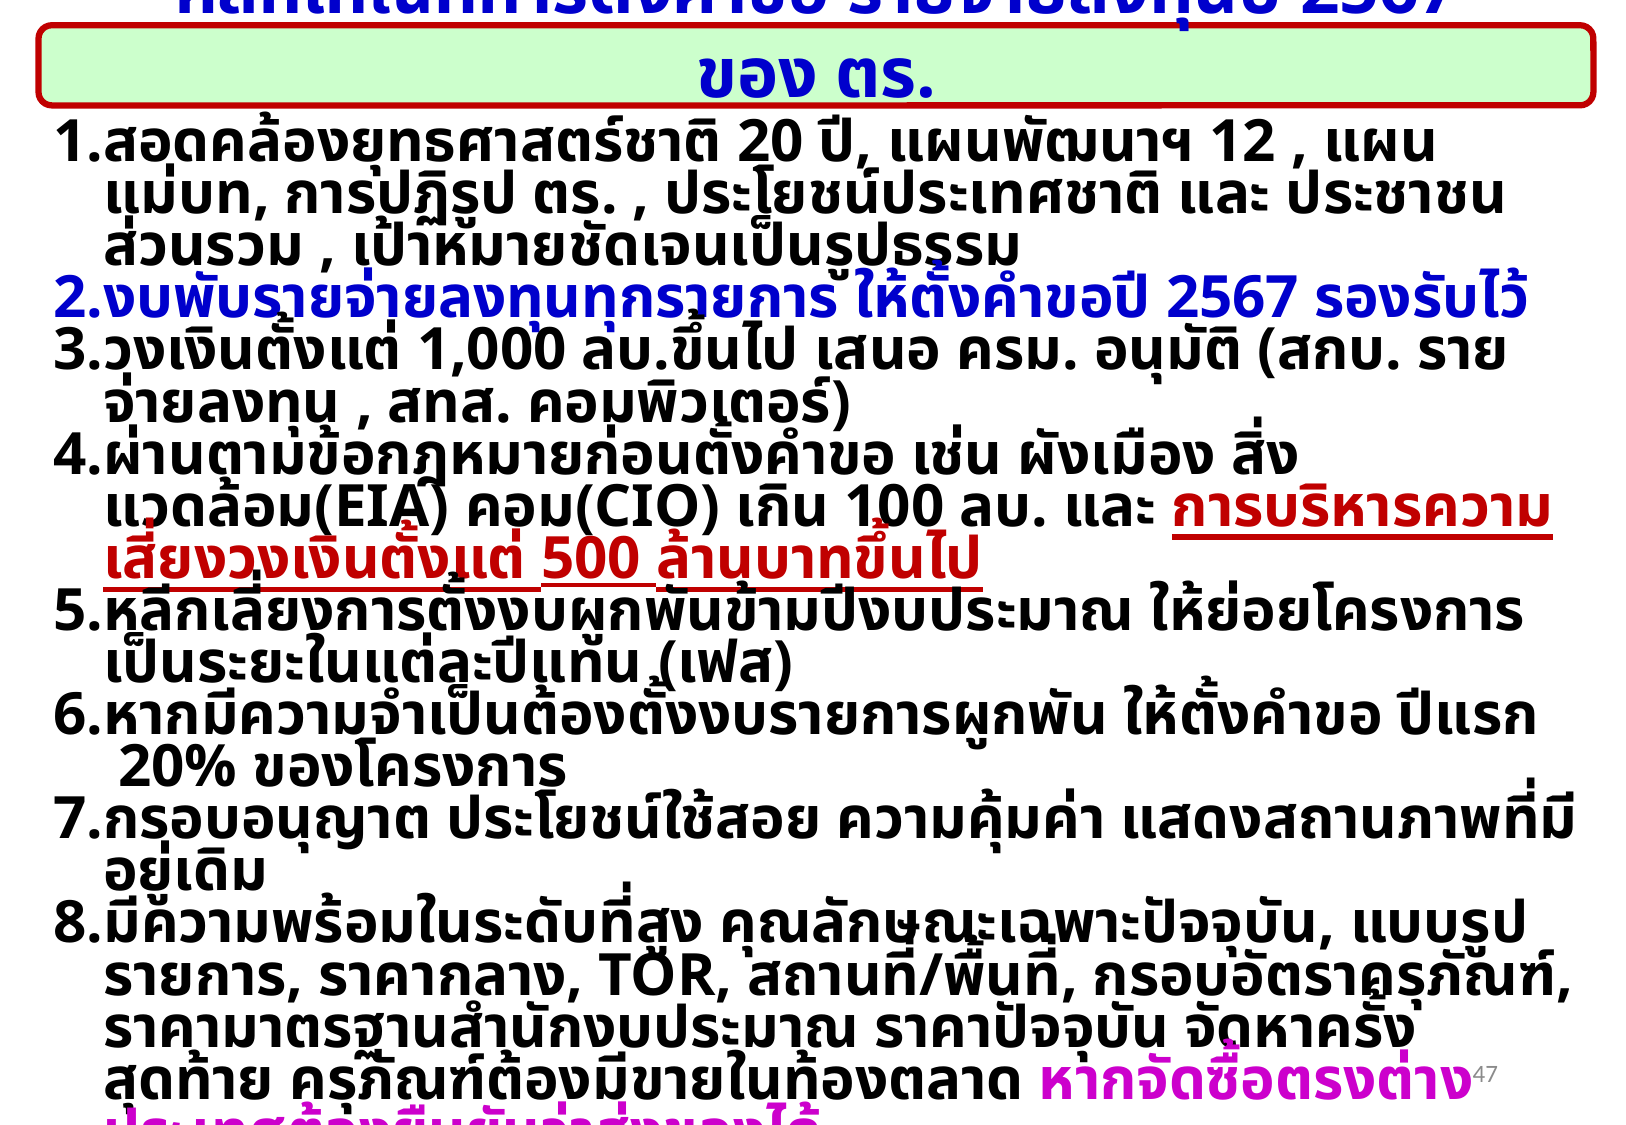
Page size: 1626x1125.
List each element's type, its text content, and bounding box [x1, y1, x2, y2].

text_box [37, 24, 113, 107]
text_box [1520, 24, 1595, 107]
text_box หลักเกณฑ์การตั้งคำขอ รายจ่ายลงทุนปี 2567 ของ ตร. [113, 0, 1520, 113]
text_box สอดคล้องยุทธศาสตร์ชาติ 20 ปี, แผนพัฒนาฯ 12 , แผนแม่บท, การปฏิรูป ตร. , ประโยชน์ประเทศชาติ และ ประชาชนส่วนรวม , เป้าหมายชัดเจนเป็นรูปธรรม งบพับรายจ่ายลงทุนทุกรายการ ให้ตั้งคำขอปี 2567 รองรับไว้ วงเงินตั้งแต่ 1,000 ลบ.ขึ้นไป เสนอ ครม. อนุมัติ (สกบ. รายจ่ายลงทุน , สทส. คอมพิวเตอร์) ผ่านตามข้อกฎหมายก่อนตั้งคำขอ เช่น ผังเมือง สิ่งแวดล้อม(EIA) คอม(CIO) เกิน 100 ลบ. และ การบริหารความเสี่ยงวงเงินตั้งแต่ 500 ล้านบาทขึ้นไป หลีกเลี่ยงการตั้งงบผูกพันข้ามปีงบประมาณ ให้ย่อยโครงการเป็นระยะในแต่ละปีแทน (เฟส) หากมีความจำเป็นต้องตั้งงบรายการผูกพัน ให้ตั้งคำขอ ปีแรก 20% ของโครงการ กรอบอนุญาต ประโยชน์ใช้สอย ความคุ้มค่า แสดงสถานภาพที่มีอยู่เดิม มีความพร้อมในระดับที่สูง คุณลักษณะเฉพาะปัจจุบัน, แบบรูปรายการ, ราคากลาง, TOR, สถานที่/พื้นที่, กรอบอัตราครุภัณฑ์, ราคามาตรฐานสำนักงบประมาณ ราคาปัจจุบัน จัดหาครั้งสุดท้าย ครุภัณฑ์ต้องมีขายในท้องตลาด หากจัดซื้อตรงต่างประเทศต้องยืนยันว่าส่งของได้ 9. เน้นจัดหาทดแทน เฉพาะที่ใช้การไม่ได้หรือซ่อมไม่คุ้มค่า รถยนต์ 12 ปี, จยย. 7 ปี ,คอมพิวเตอร์ 7 ปี, สิ่งก่อสร้าง 35 ปีขึ้นไป มีภาพถ่ายประกอบ 10. หน่วยจัดลำดับความสำคัญ (เฉพาะรายการปีเดียว + ผูกพันใหม่) ดังนี้ 1) หน่วยปฏิบัติ(บช.น., ภ.1-9) = 400 ลบ./บช. ต้องกระจายงบให้ครบถ้วนทุกหน่วยในสังกัด 2) หน่วย สง.ผบ.ตร. = 5 ลบ./หน่วย 3) หน่วยเฉพาะทาง(เจ้าภาพกิจกรรม) 11 หน่วย = เพิ่มขึ้น ร้อยละ 30 ลบ./บช. ของปี 66 (ภ.9, บช.ก., ปส., ส., สตม., ตชด., สพฐ.ตร., สทส., ศ., นรต. และ รพ.ตร.) [38, 113, 1594, 1125]
slide_number 47 [1147, 1042, 1514, 1103]
